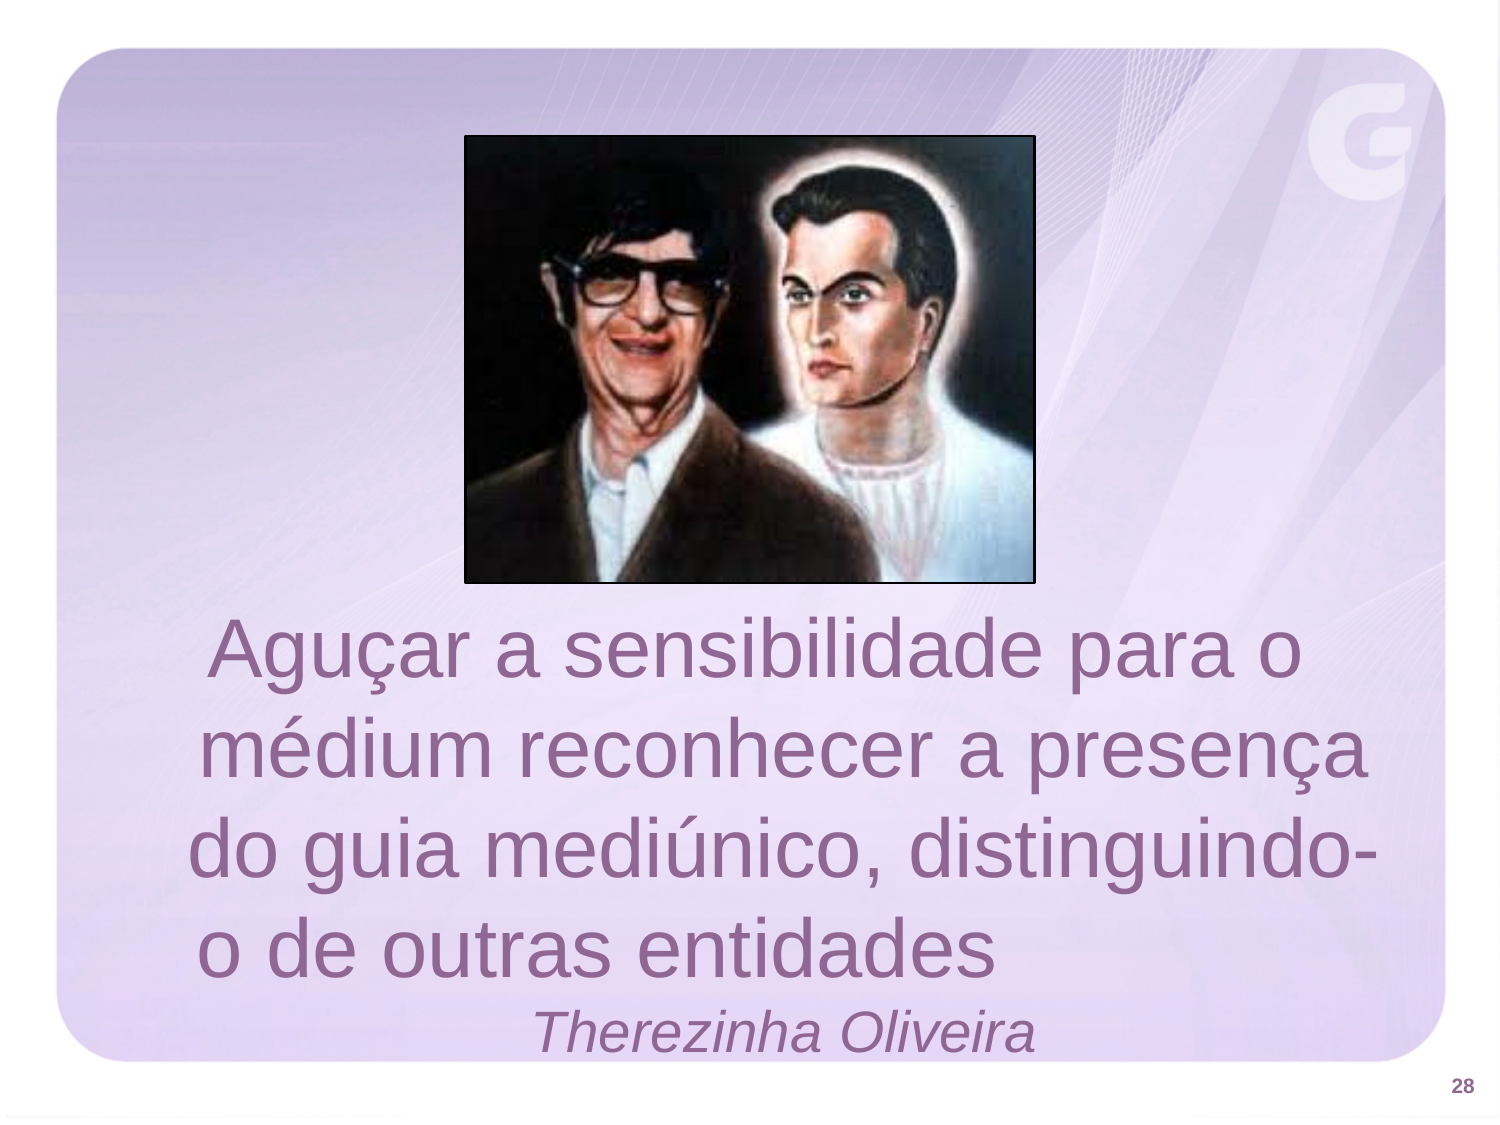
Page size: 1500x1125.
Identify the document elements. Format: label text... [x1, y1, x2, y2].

slide_number 28 [1139, 1065, 1490, 1125]
list Aguçar a sensibilidade para o médium reconhecer a presença do guia mediúnico, distinguindo-o de outras entidades Therezinha Oliveira [100, 586, 1412, 1066]
picture [5, 0, 1500, 1118]
